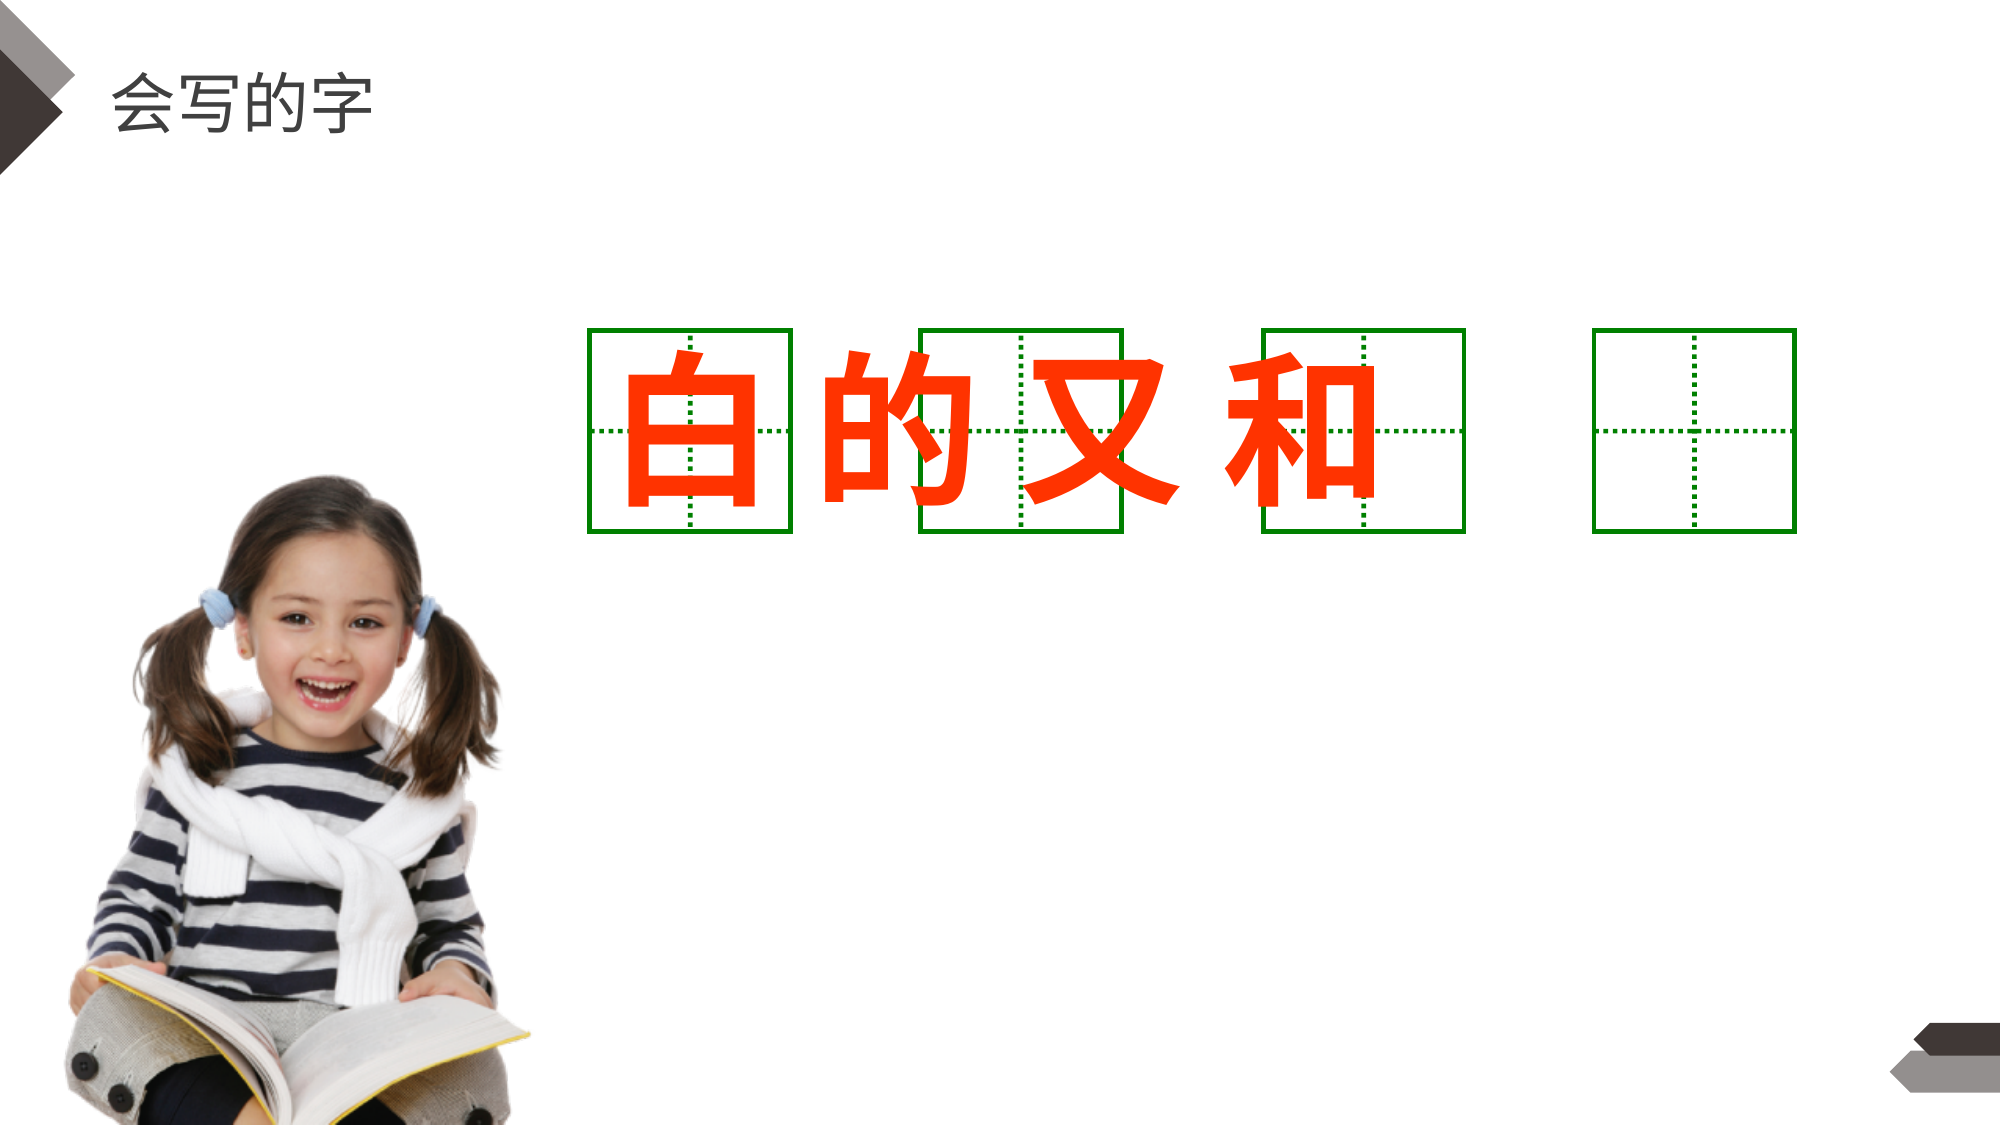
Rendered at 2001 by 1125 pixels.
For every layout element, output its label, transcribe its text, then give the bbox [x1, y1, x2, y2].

picture [44, 467, 542, 1125]
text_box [589, 330, 791, 532]
text_box 会写的字 [94, 54, 772, 150]
text_box 白 的 又 和 [593, 318, 1799, 534]
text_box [1263, 330, 1465, 532]
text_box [1593, 330, 1795, 532]
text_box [920, 330, 1122, 532]
